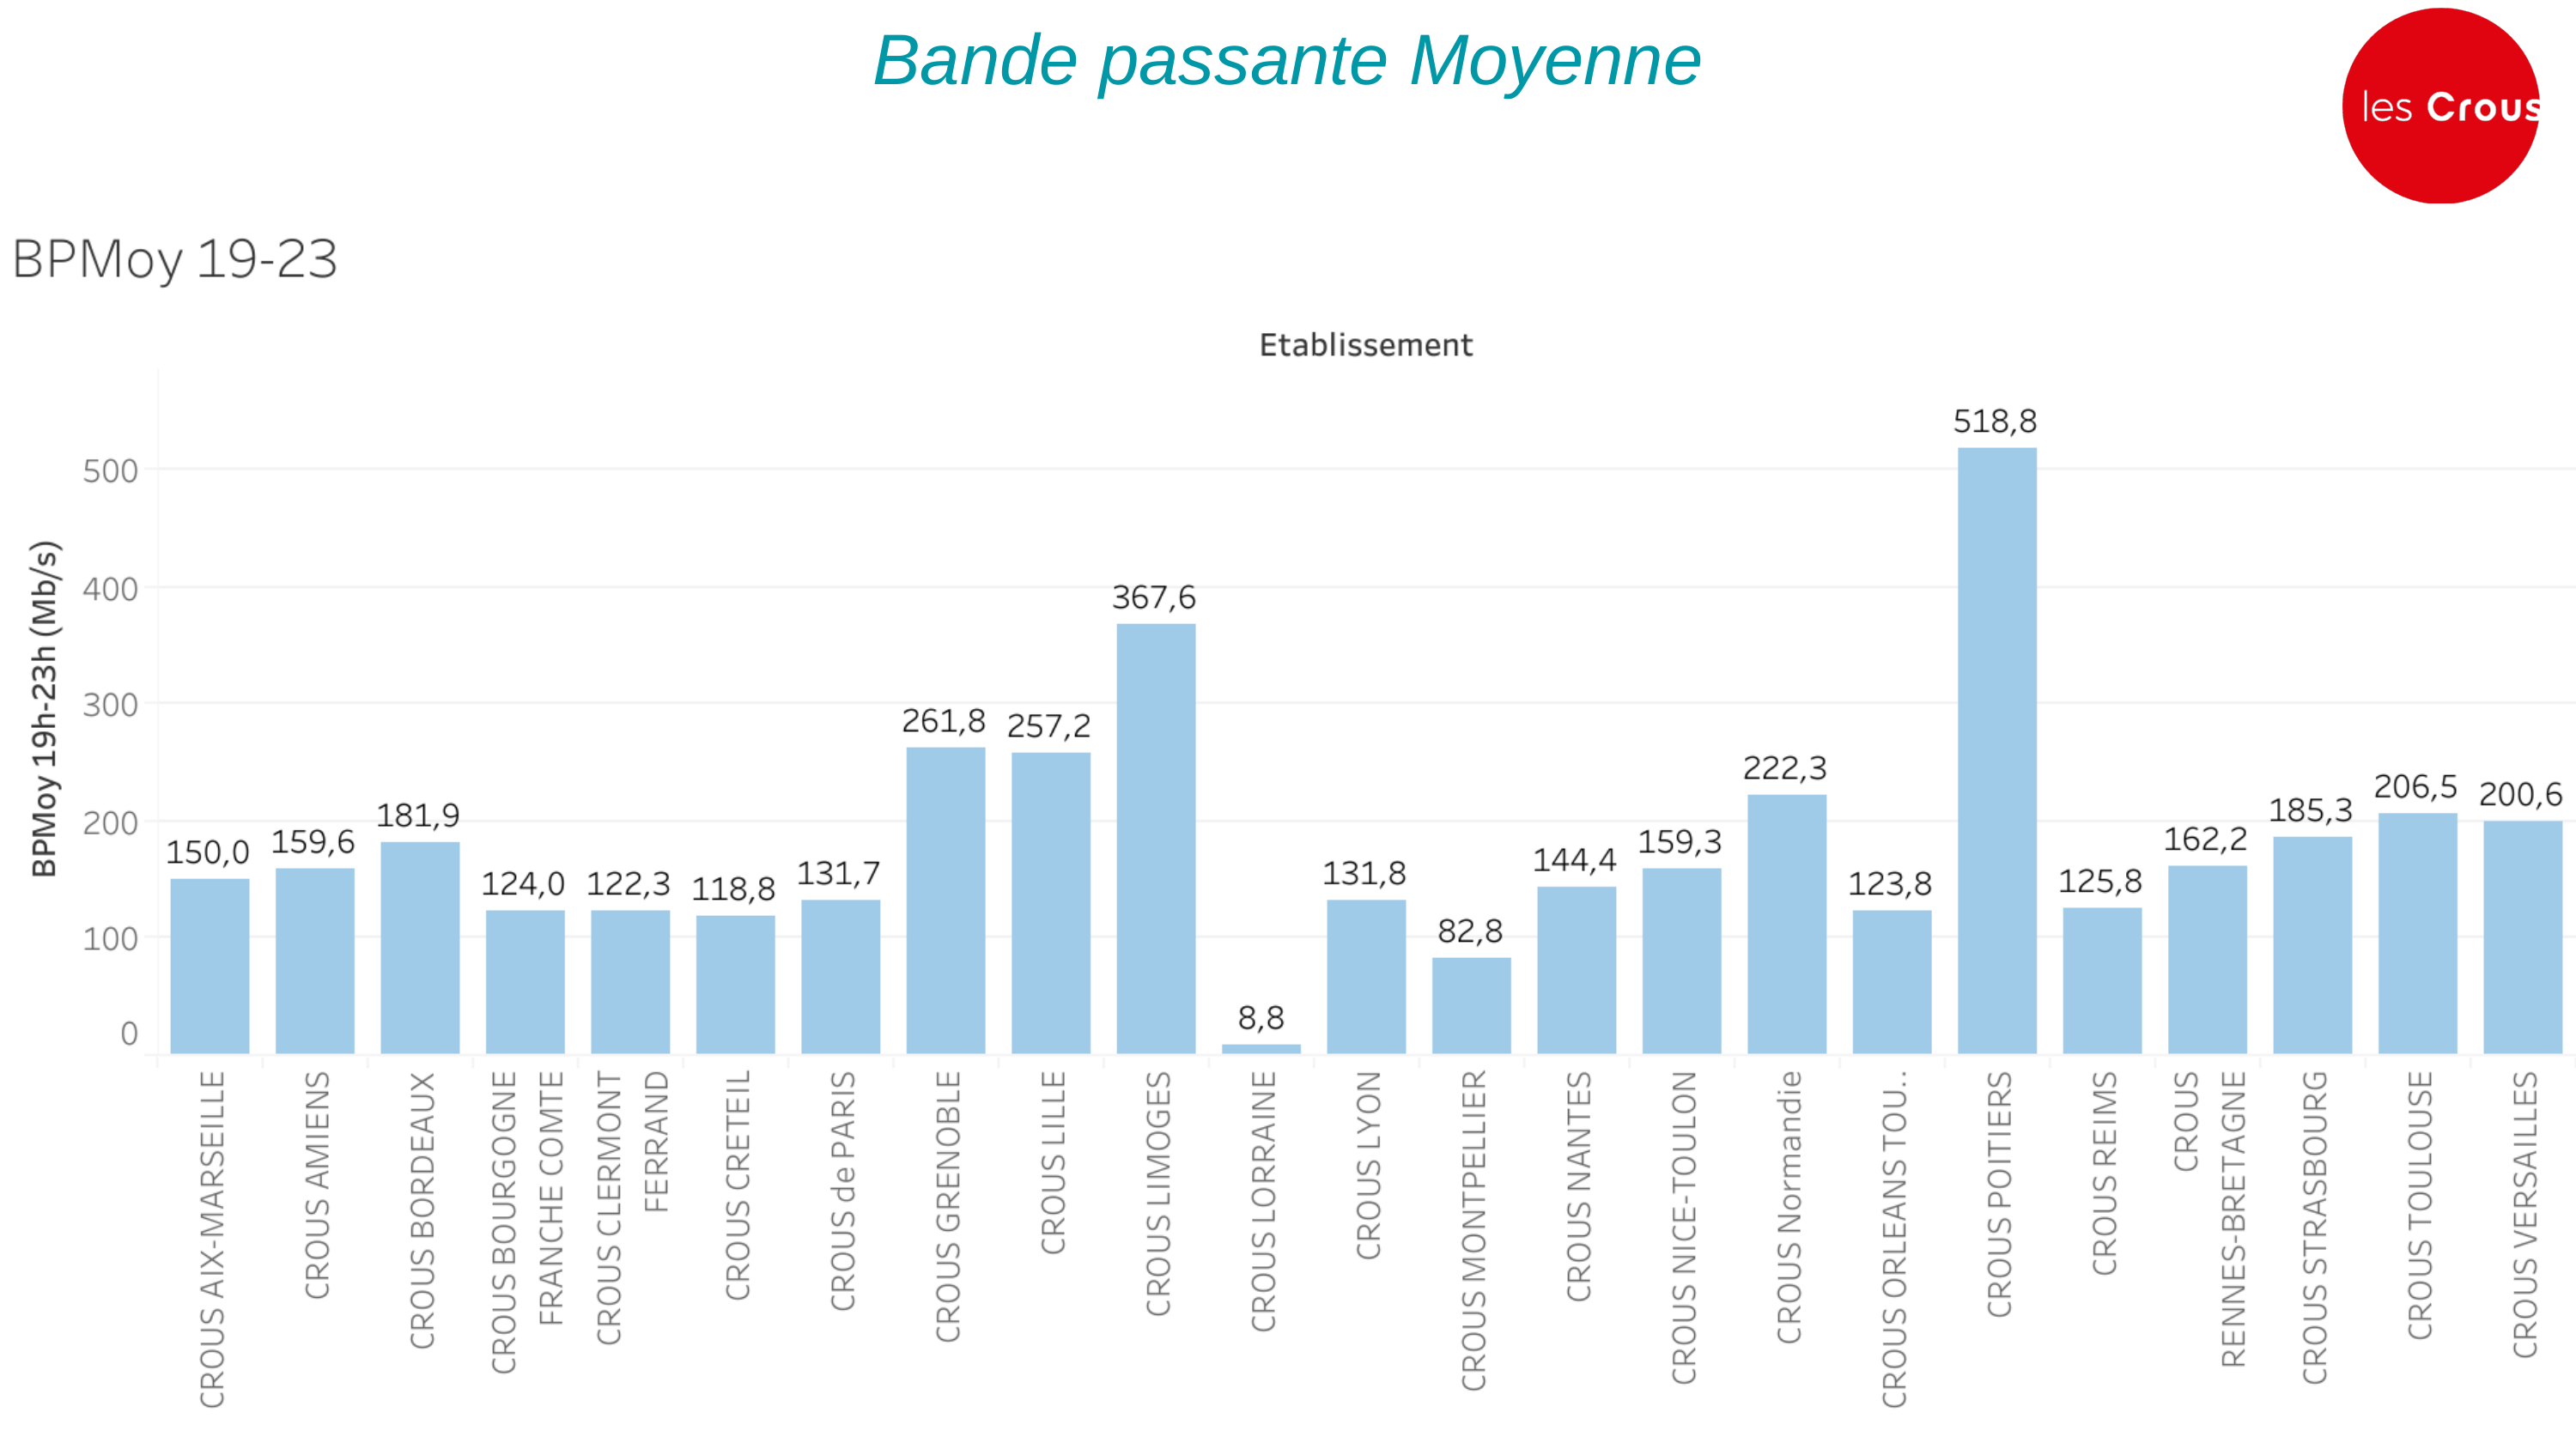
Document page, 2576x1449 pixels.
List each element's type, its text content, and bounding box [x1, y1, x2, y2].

text_box Bande passante Moyenne [854, 6, 1722, 106]
picture [0, 8, 2576, 1424]
